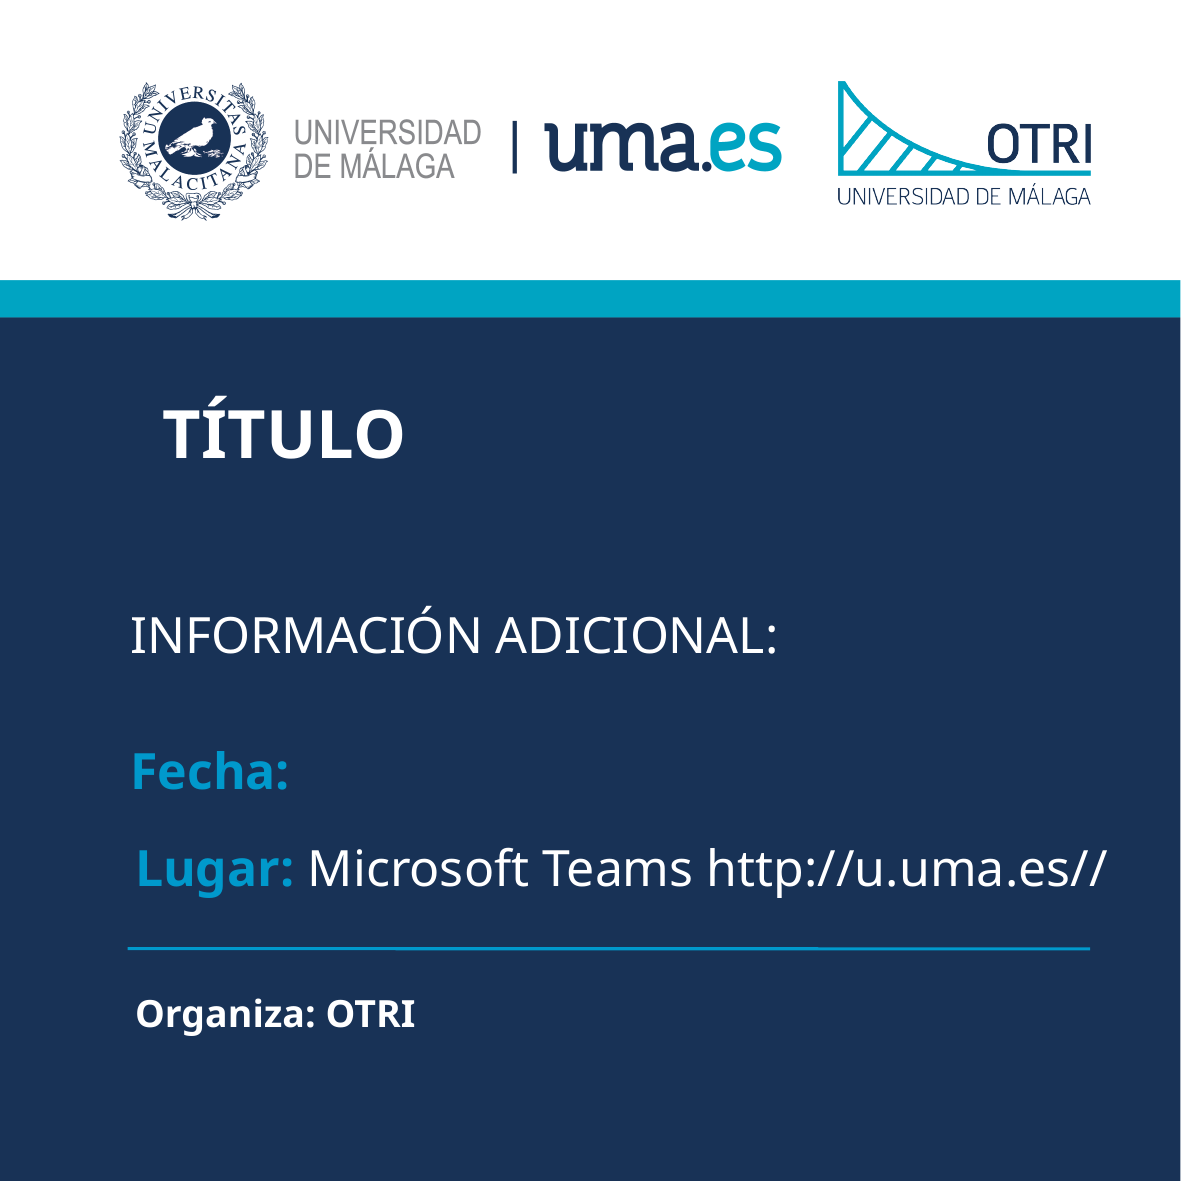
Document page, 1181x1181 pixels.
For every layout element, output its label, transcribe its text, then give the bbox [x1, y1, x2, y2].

text_box Organiza: OTRI [120, 982, 1133, 1043]
text_box Lugar: Microsoft Teams http://u.uma.es// [120, 829, 1133, 950]
text_box INFORMACIÓN ADICIONAL: [115, 595, 1128, 716]
picture [0, 0, 1181, 1181]
text_box TÍTULO [130, 384, 1051, 585]
text_box Fecha: [115, 732, 1128, 898]
